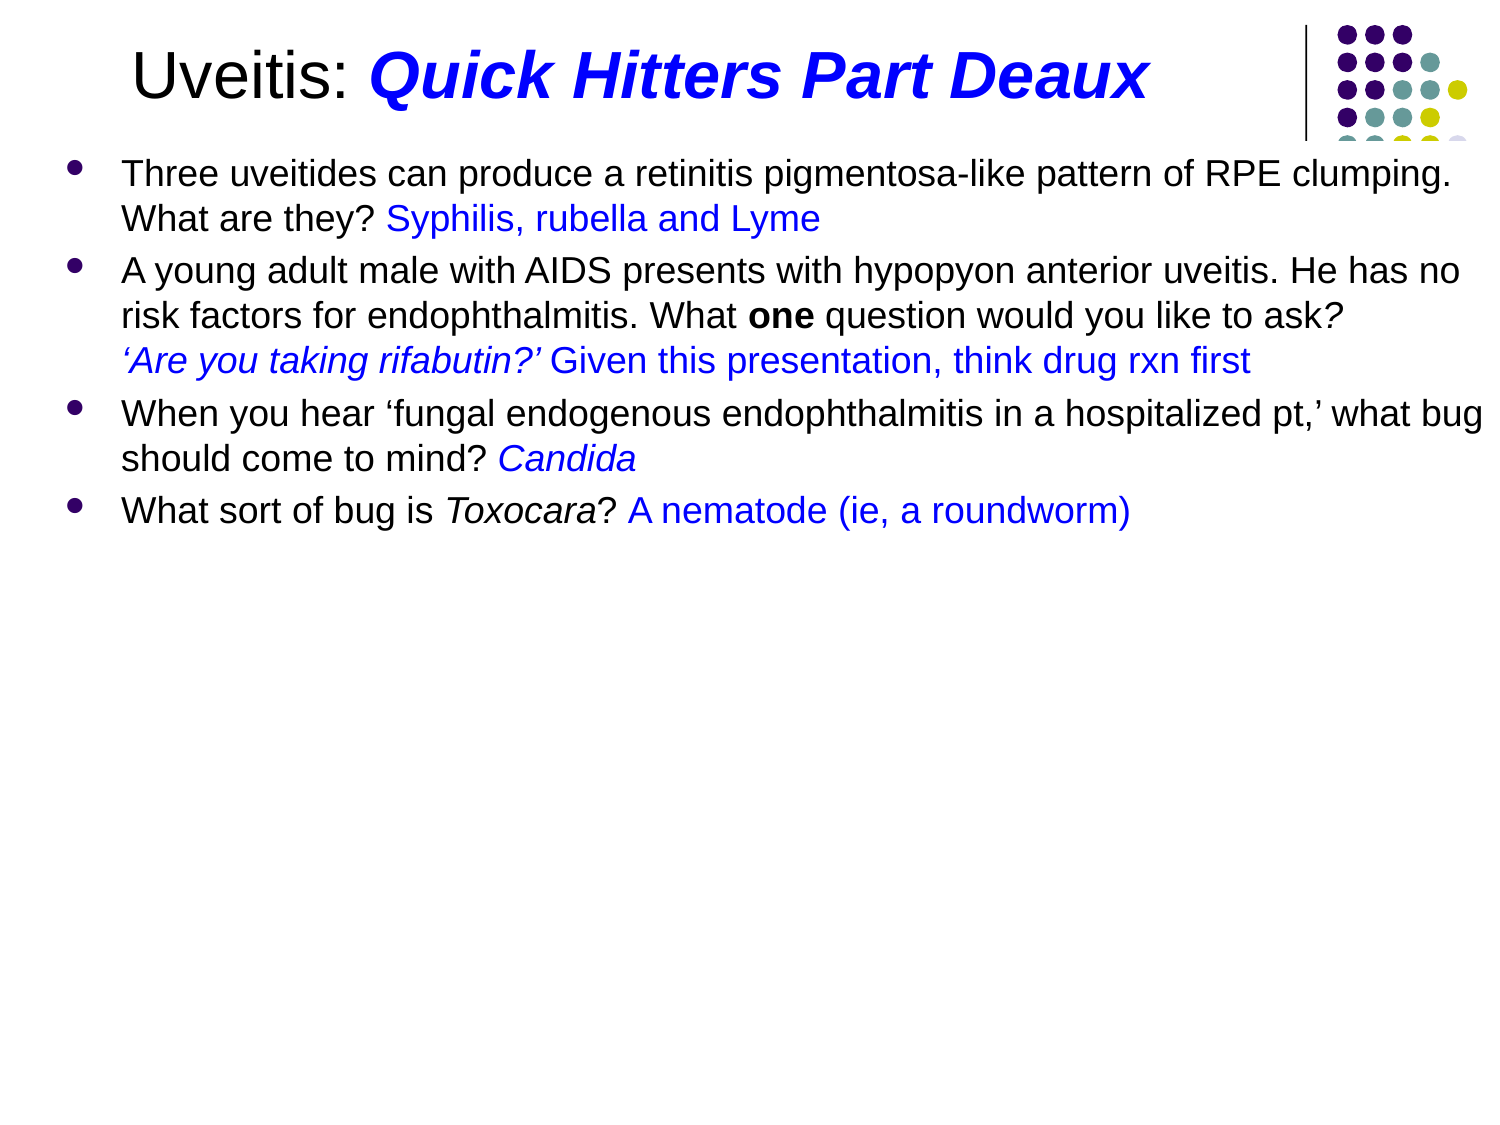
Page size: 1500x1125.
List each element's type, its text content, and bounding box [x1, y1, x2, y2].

text_box Uveitis: Quick Hitters Part Deaux [116, 24, 1166, 120]
list Three uveitides can produce a retinitis pigmentosa-like pattern of RPE clumping. What are they? Syphilis, rubella and Lyme A young adult male with AIDS presents with hypopyon anterior uveitis. He has no risk factors for endophthalmitis. What one question would you like to ask? ‘Are you taking rifabutin?’ Given this presentation, think drug rxn first When you hear ‘fungal endogenous endophthalmitis in a hospitalized pt,’ what bug should come to mind? Candida What sort of bug is Toxocara? A nematode (ie, a roundworm) [50, 141, 1500, 1104]
